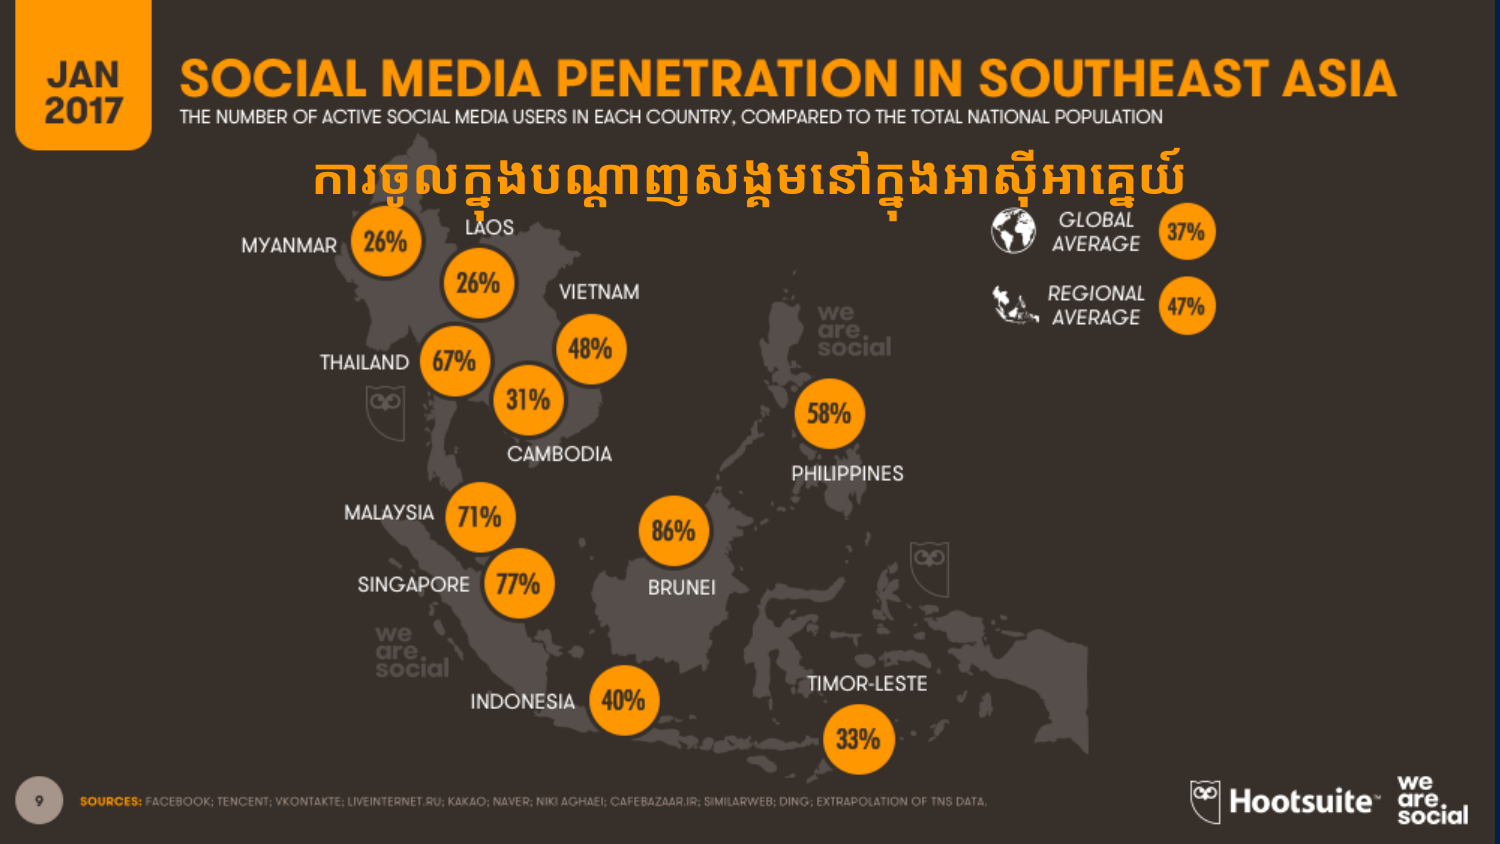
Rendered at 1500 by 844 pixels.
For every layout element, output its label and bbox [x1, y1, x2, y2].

list [0, 0, 1496, 844]
